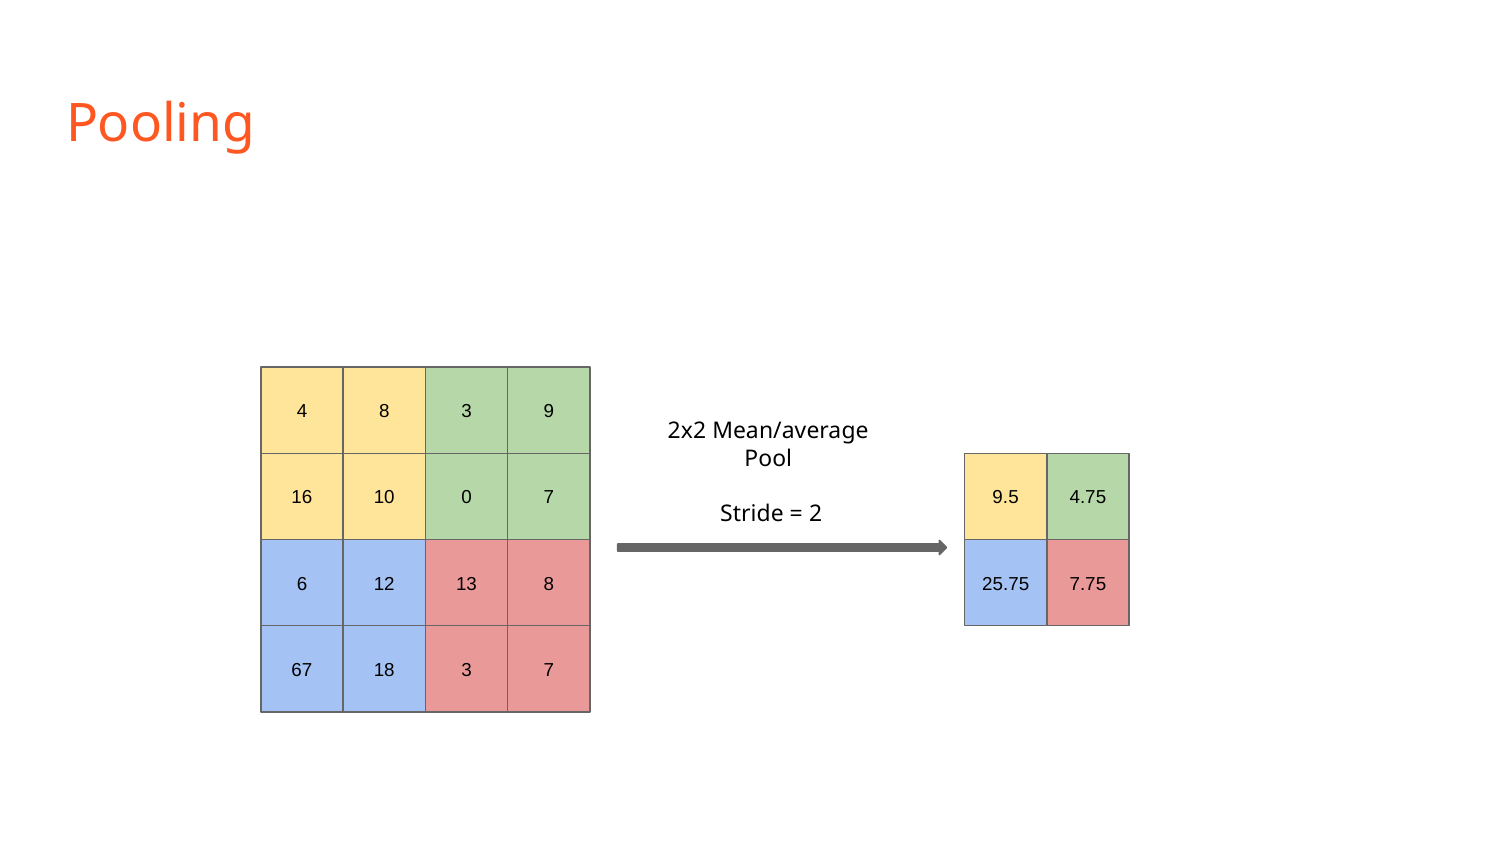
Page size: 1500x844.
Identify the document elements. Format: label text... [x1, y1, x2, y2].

title Pooling [51, 72, 1449, 167]
text_box [617, 540, 947, 555]
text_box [964, 453, 1130, 626]
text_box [260, 366, 590, 712]
text_box 2x2 Mean/average Pool Stride = 2 [630, 400, 913, 541]
